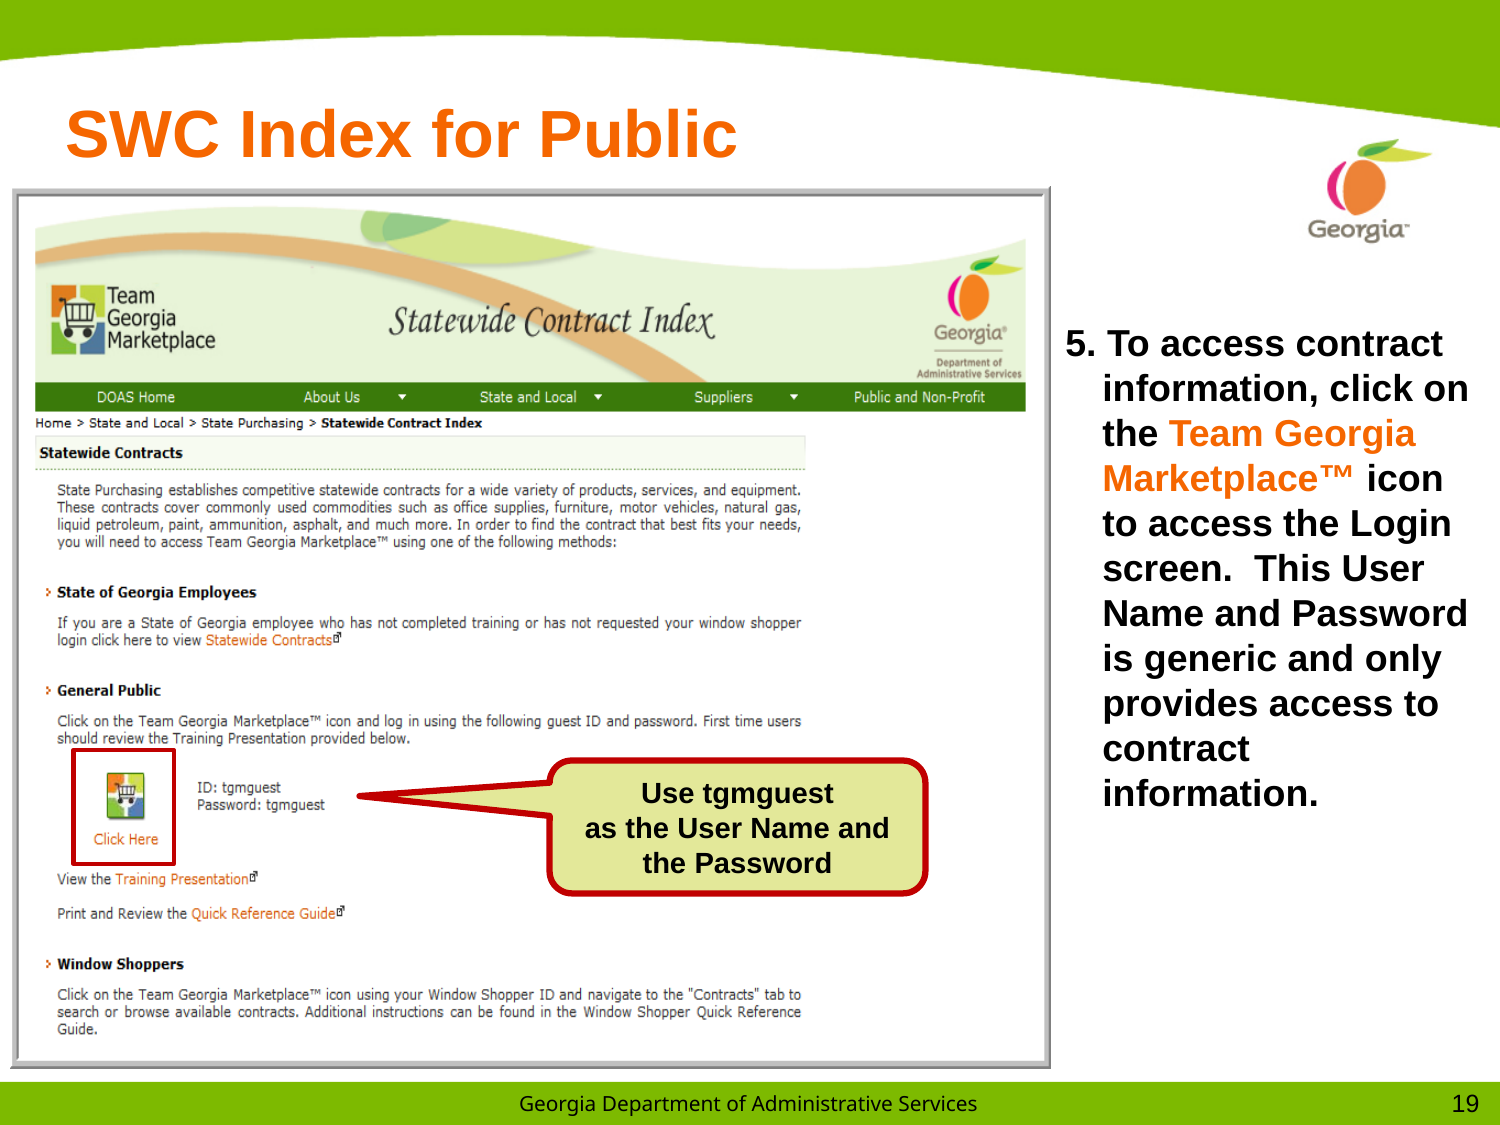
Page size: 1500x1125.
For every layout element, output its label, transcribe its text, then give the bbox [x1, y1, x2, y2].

text_box SWC Index for Public [50, 62, 1438, 200]
picture [0, 0, 1500, 1081]
text_box 5. To access contract information, click on the Team Georgia Marketplace™ icon to access the Login screen. This User Name and Password is generic and only provides access to contract information. [1055, 311, 1491, 822]
